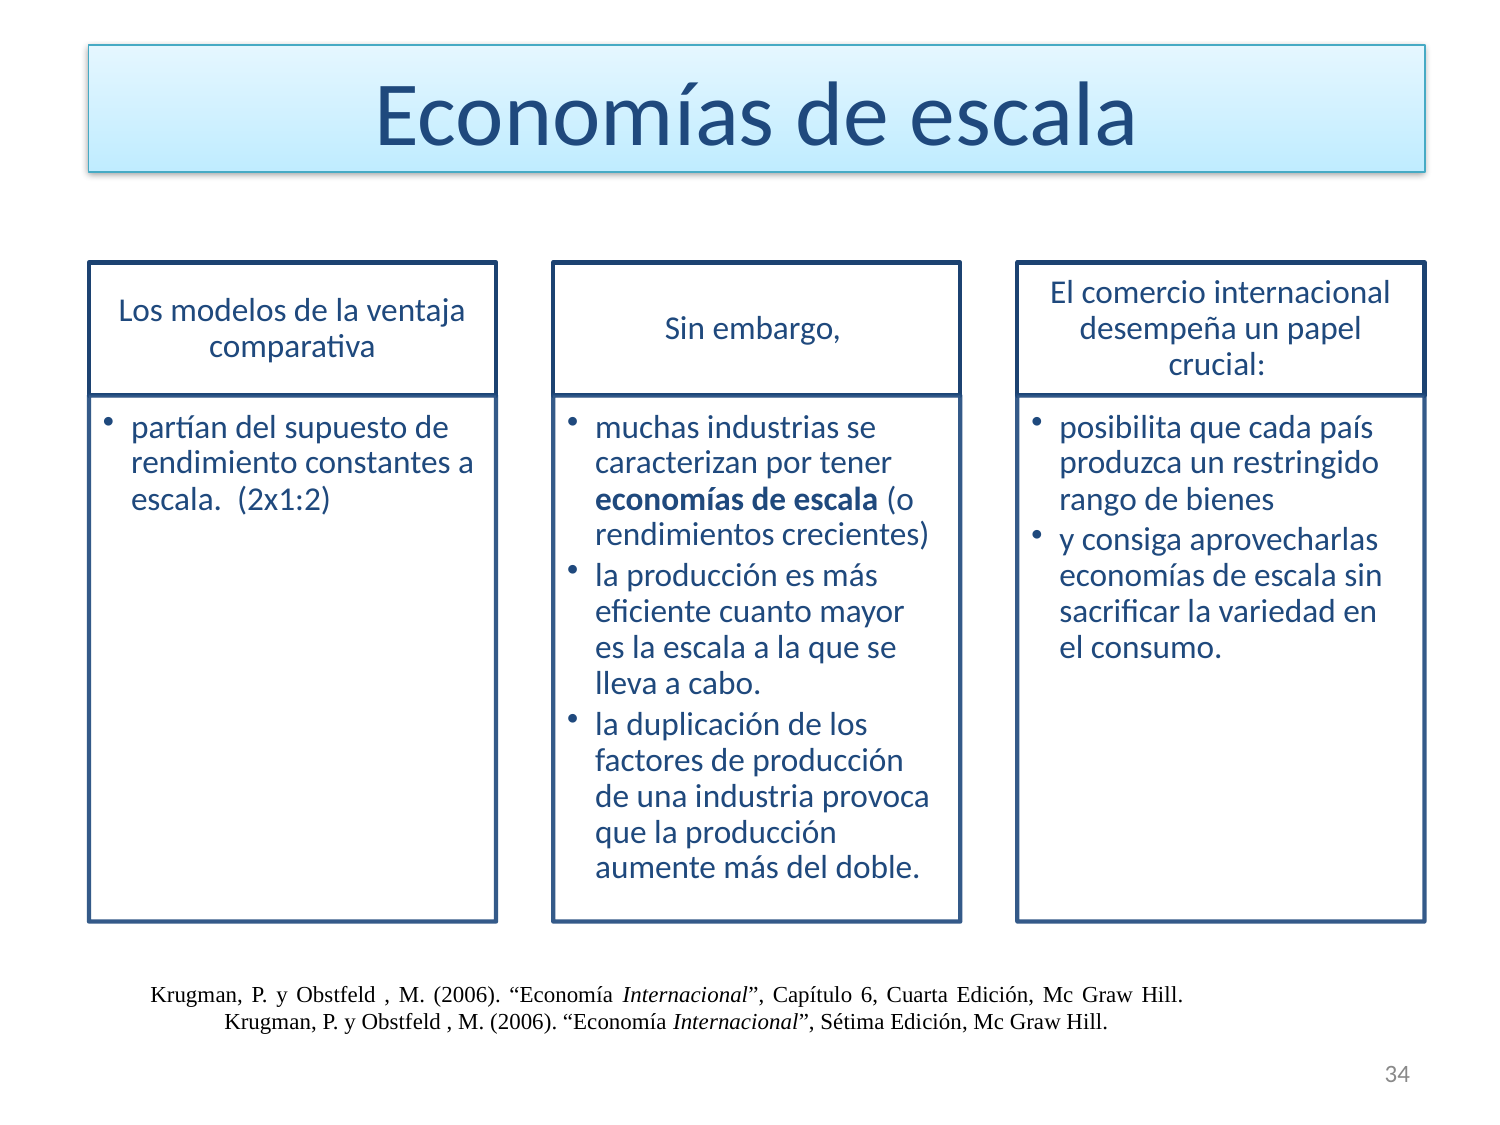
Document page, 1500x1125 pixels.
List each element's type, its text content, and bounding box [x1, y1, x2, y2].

slide_number 34 [1074, 1042, 1425, 1103]
title Economías de escala [88, 44, 1426, 173]
text_box Krugman, P. y Obstfeld , M. (2006). “Economía Internacional”, Capítulo 6, Cuarta Edición, Mc Graw Hill. Krugman, P. y Obstfeld , M. (2006). “Economía Internacional”, Sétima Edición, Mc Graw Hill. [135, 971, 1199, 1070]
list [88, 231, 1426, 953]
